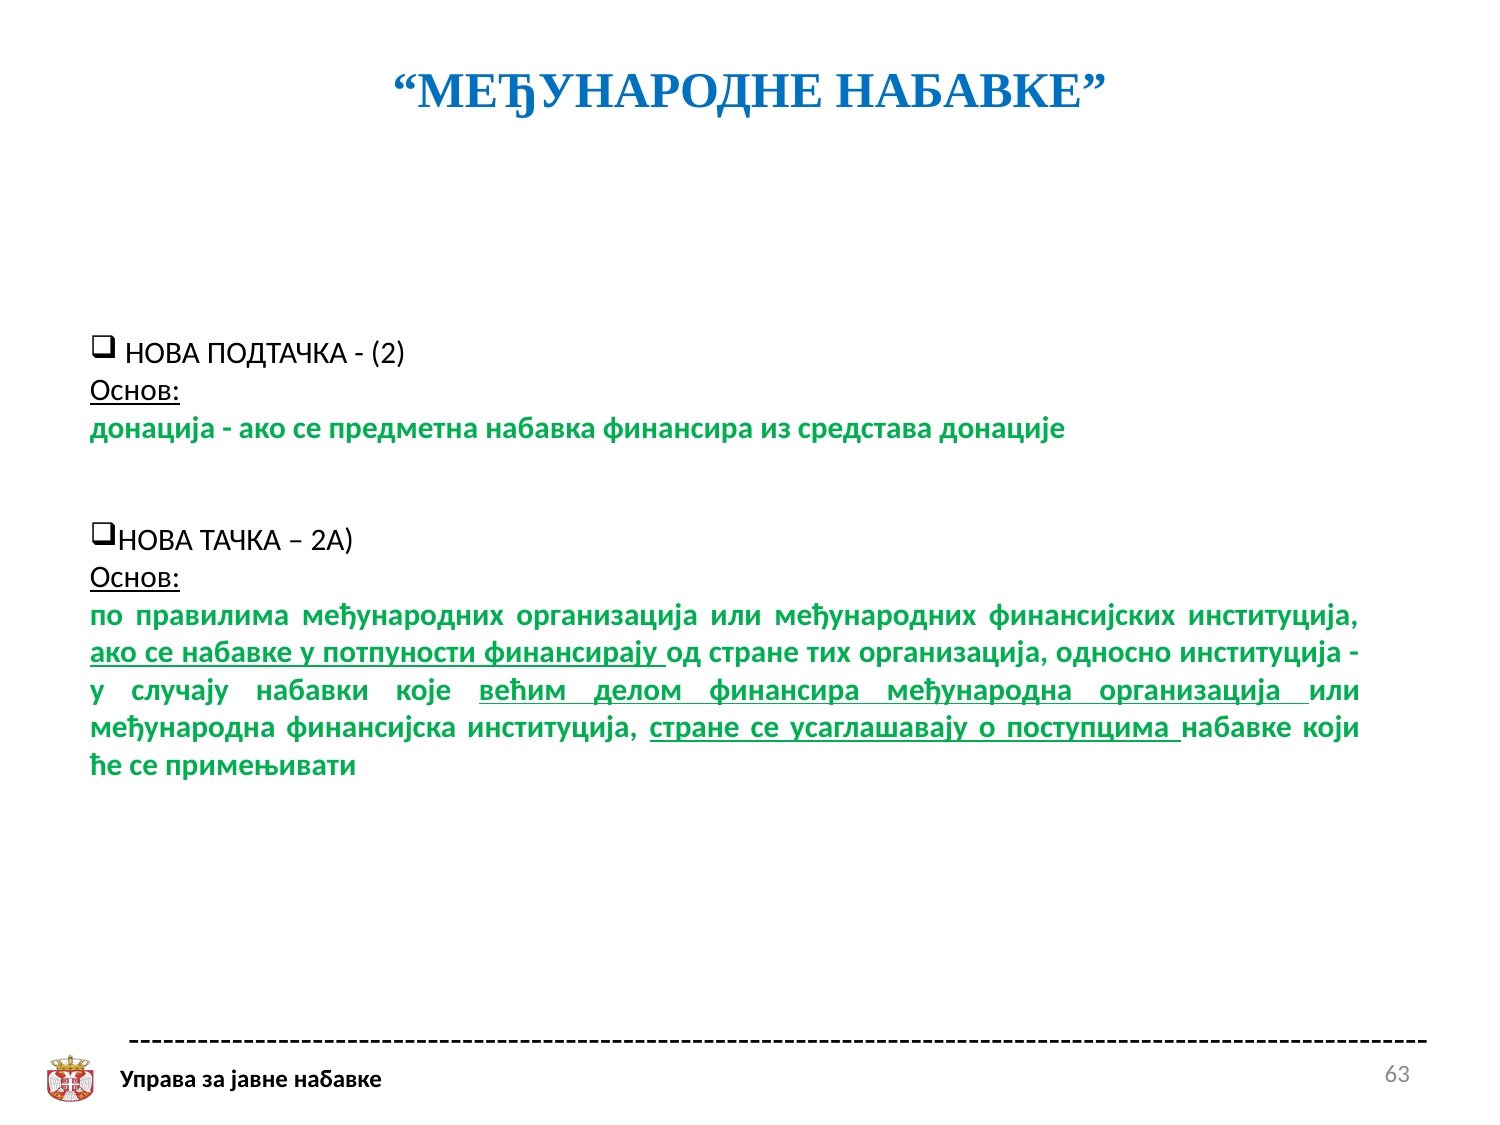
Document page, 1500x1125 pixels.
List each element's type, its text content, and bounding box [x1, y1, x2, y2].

slide_number 63 [1074, 1068, 1425, 1103]
text_box НОВА ПОДТАЧКА - (2) Основ: донација - ако се предметна набавка финансира из средстава донације НОВА ТАЧКА – 2А) Основ: по правилима међународних организација или међународних финансијских институција, ако се набавке у потпуности финансирају од стране тих организација, односно институција - у случају набавки које већим делом финансира међународна организација или међународна финансијска институција, стране се усаглашавају о поступцима набавке који ће се примењивати [75, 174, 1375, 1014]
picture [46, 1054, 94, 1102]
text_box ----------------------------------------------------------------------------------------------------------------- [113, 1007, 1443, 1068]
text_box Управа за јавне набавке [105, 1054, 575, 1100]
title “МЕЂУНАРОДНЕ НАБАВКЕ” [75, 37, 1425, 138]
